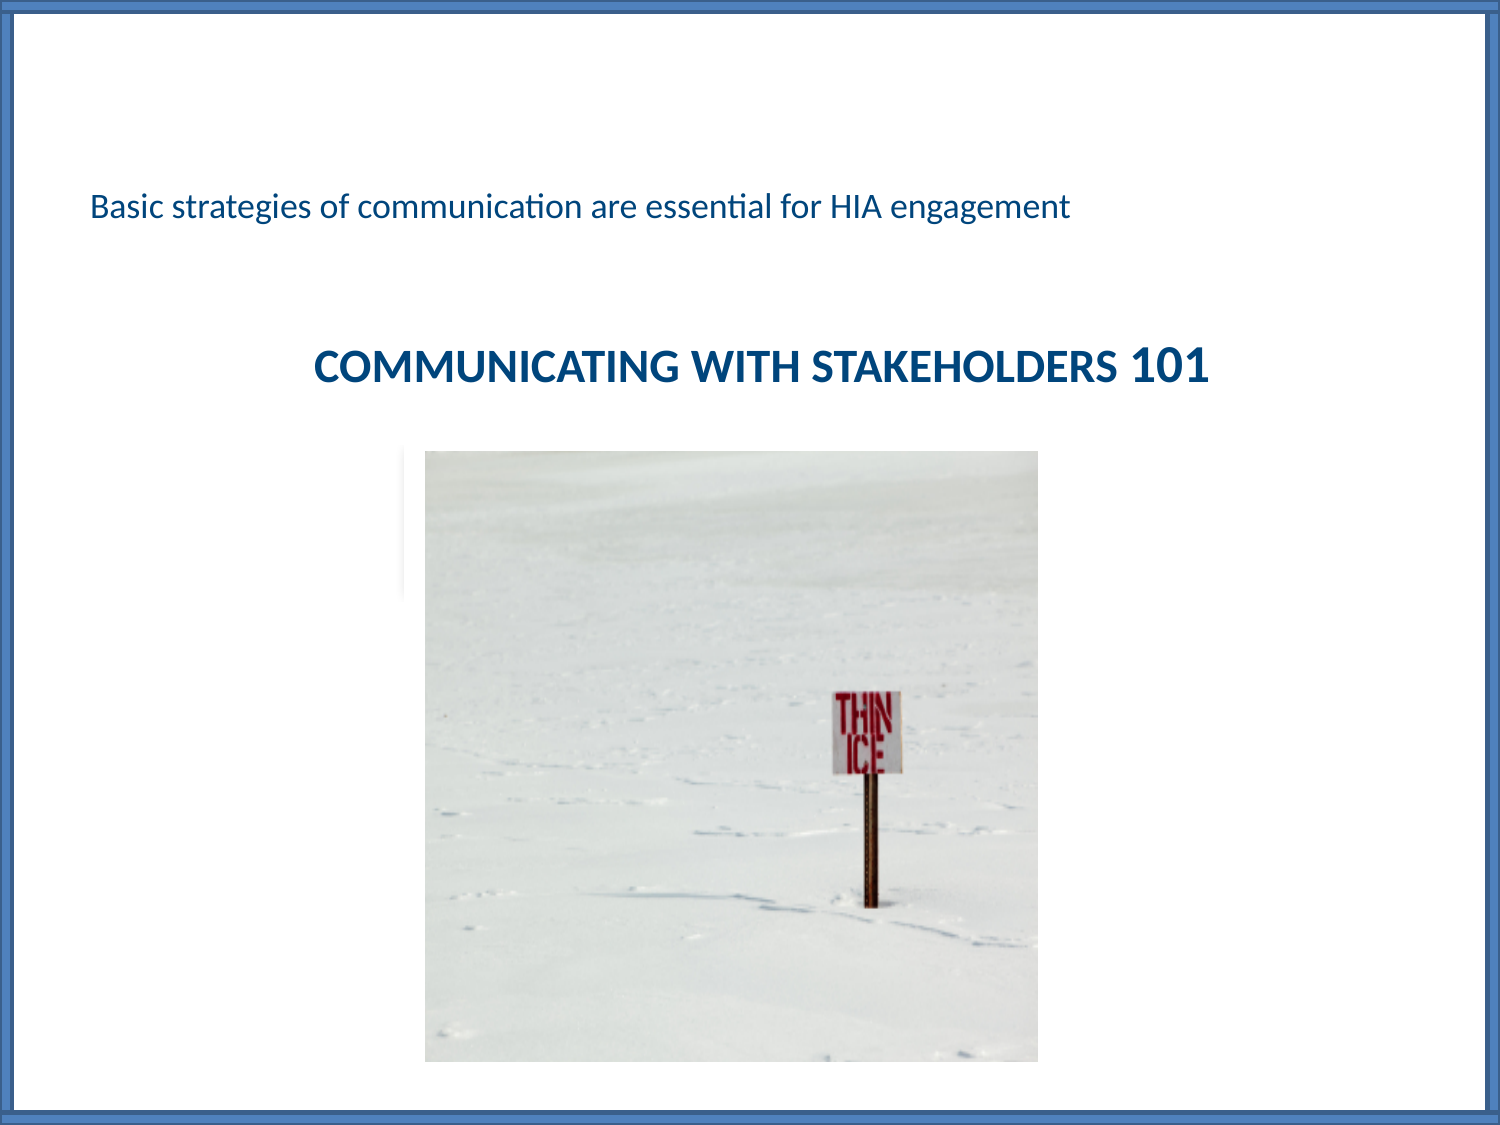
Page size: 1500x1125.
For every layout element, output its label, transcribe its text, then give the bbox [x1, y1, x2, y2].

text_box Communicating with Stakeholders 101 [87, 262, 1438, 450]
text_box [0, 1110, 1500, 1125]
title Basic strategies of communication are essential for HIA engagement [75, 174, 1425, 363]
text_box [0, 14, 14, 1110]
picture [424, 451, 1038, 1063]
text_box [0, 0, 1500, 14]
text_box [1485, 14, 1500, 1110]
